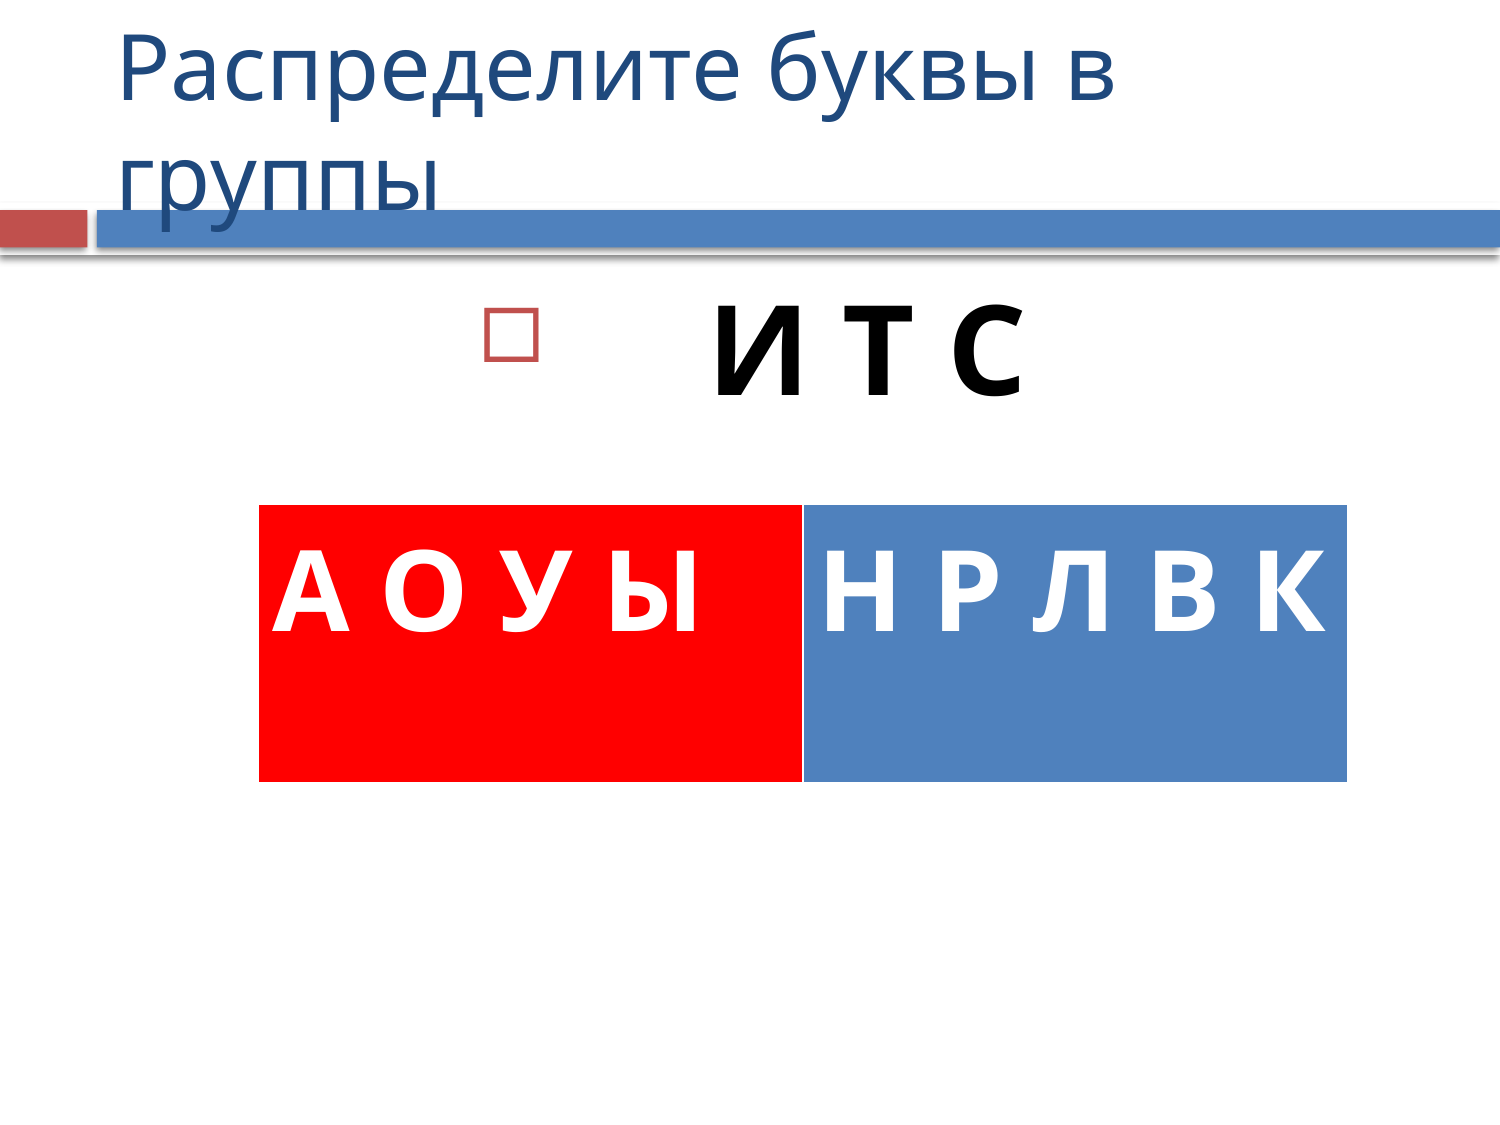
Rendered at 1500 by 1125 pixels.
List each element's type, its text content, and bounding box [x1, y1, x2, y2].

title Распределите буквы в группы [100, 37, 1438, 200]
list И Т С [100, 262, 1438, 1000]
table_header А О У Ы [259, 505, 802, 782]
table_header Н Р Л В К [804, 505, 1347, 782]
